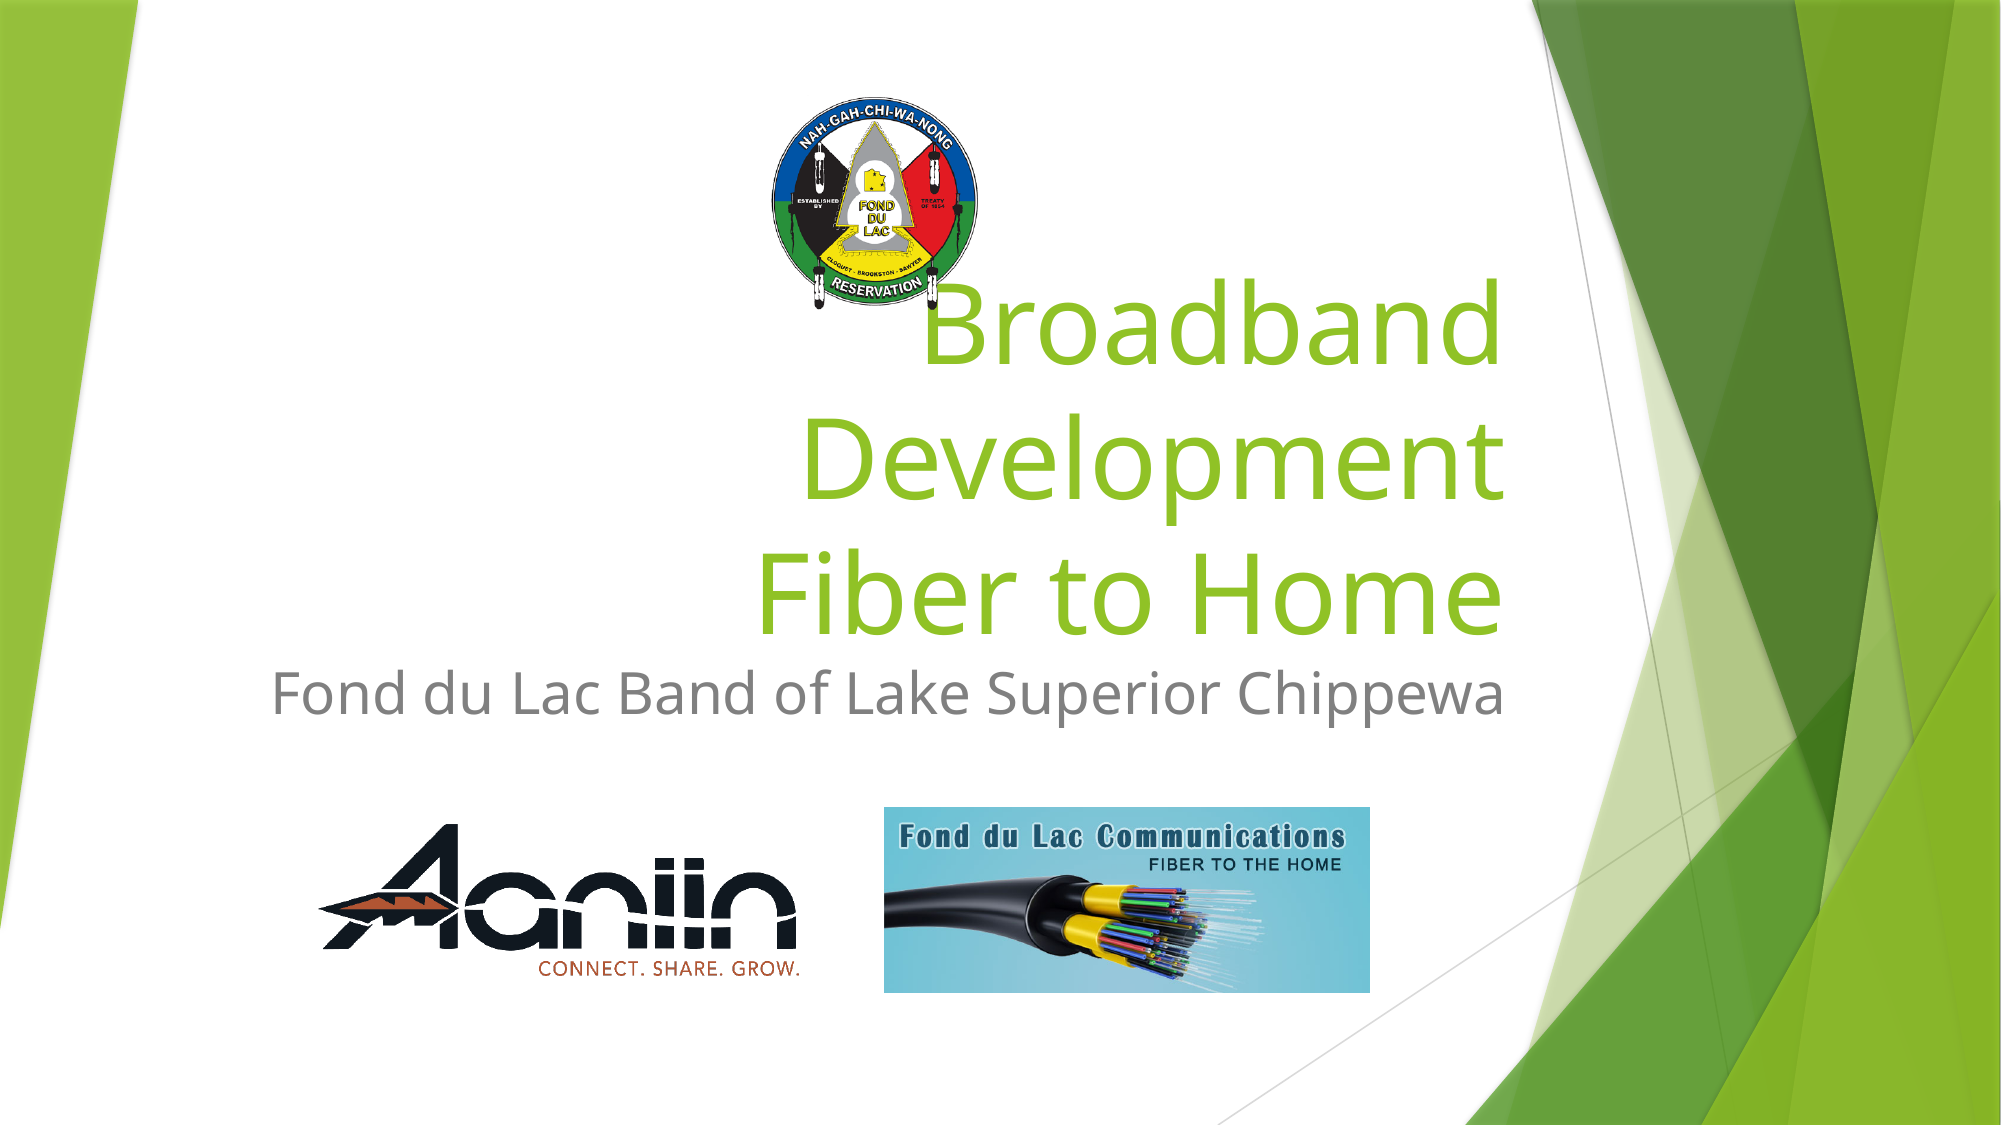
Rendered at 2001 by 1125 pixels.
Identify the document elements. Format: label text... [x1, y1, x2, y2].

subtitle Fond du Lac Band of Lake Superior Chippewa [21, 648, 1522, 781]
picture [316, 824, 800, 976]
title Broadband Development Fiber to Home [247, 394, 1522, 648]
picture [883, 807, 1371, 993]
picture [770, 95, 978, 310]
